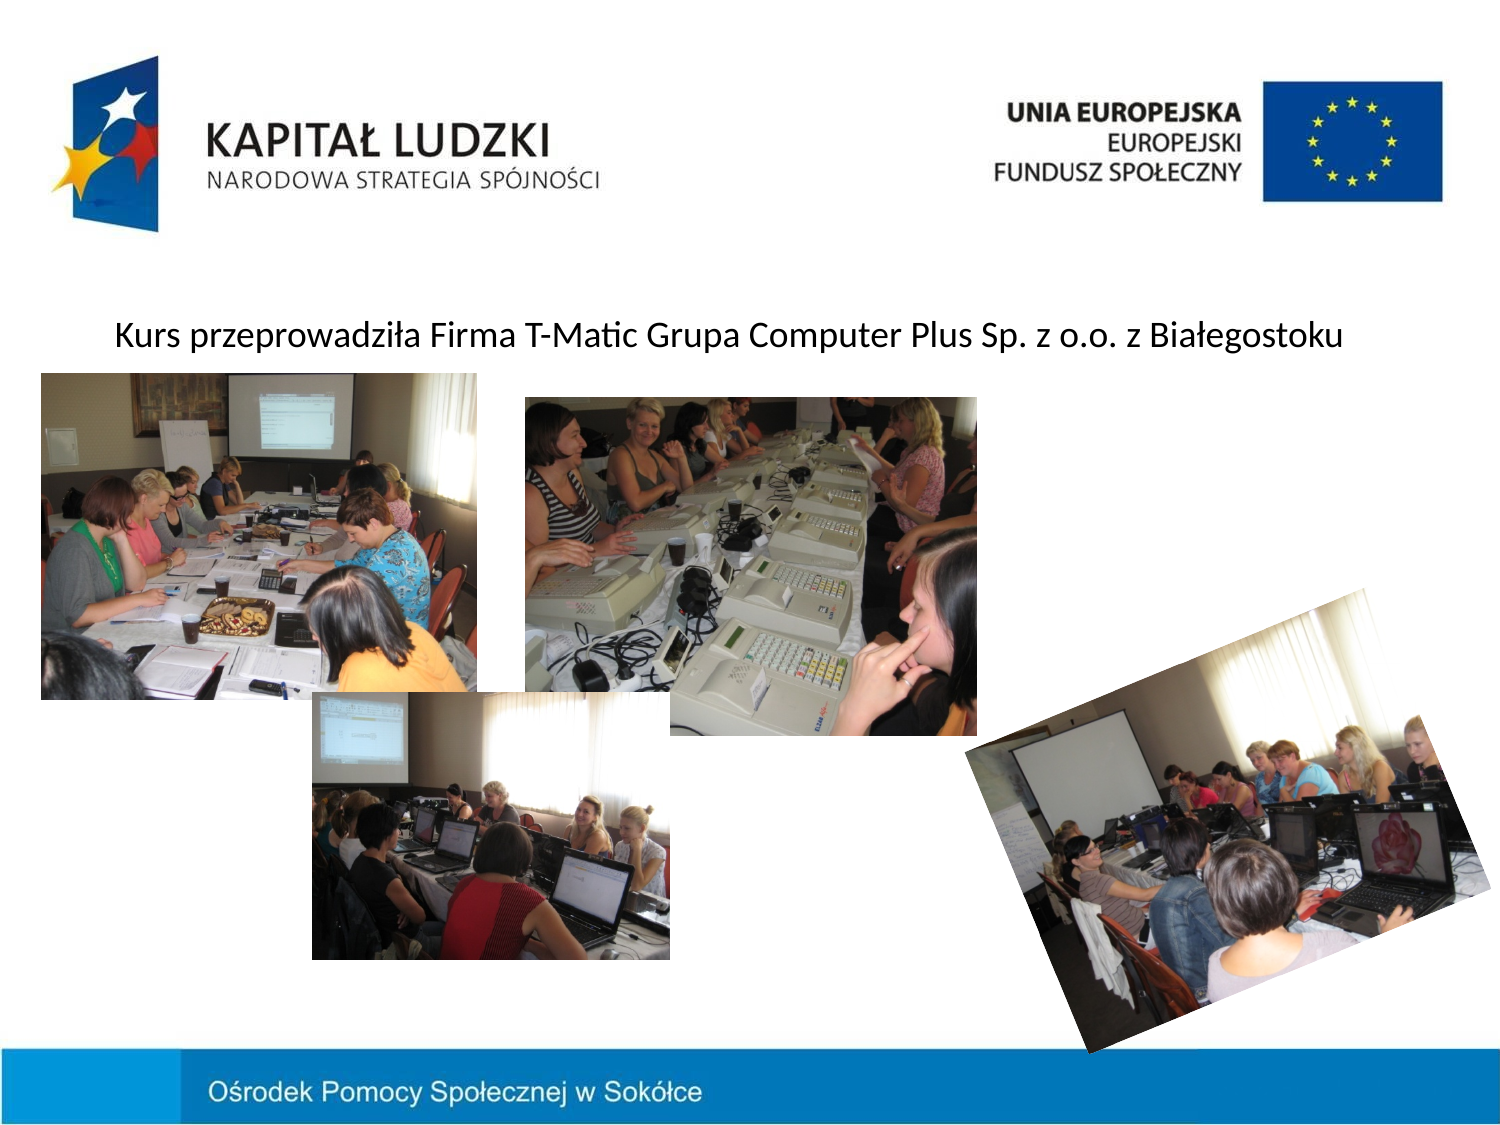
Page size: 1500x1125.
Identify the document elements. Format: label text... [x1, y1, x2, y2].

picture [0, 0, 1500, 1125]
text_box Kurs przeprowadziła Firma T-Matic Grupa Computer Plus Sp. z o.o. z Białegostoku [100, 302, 1496, 363]
